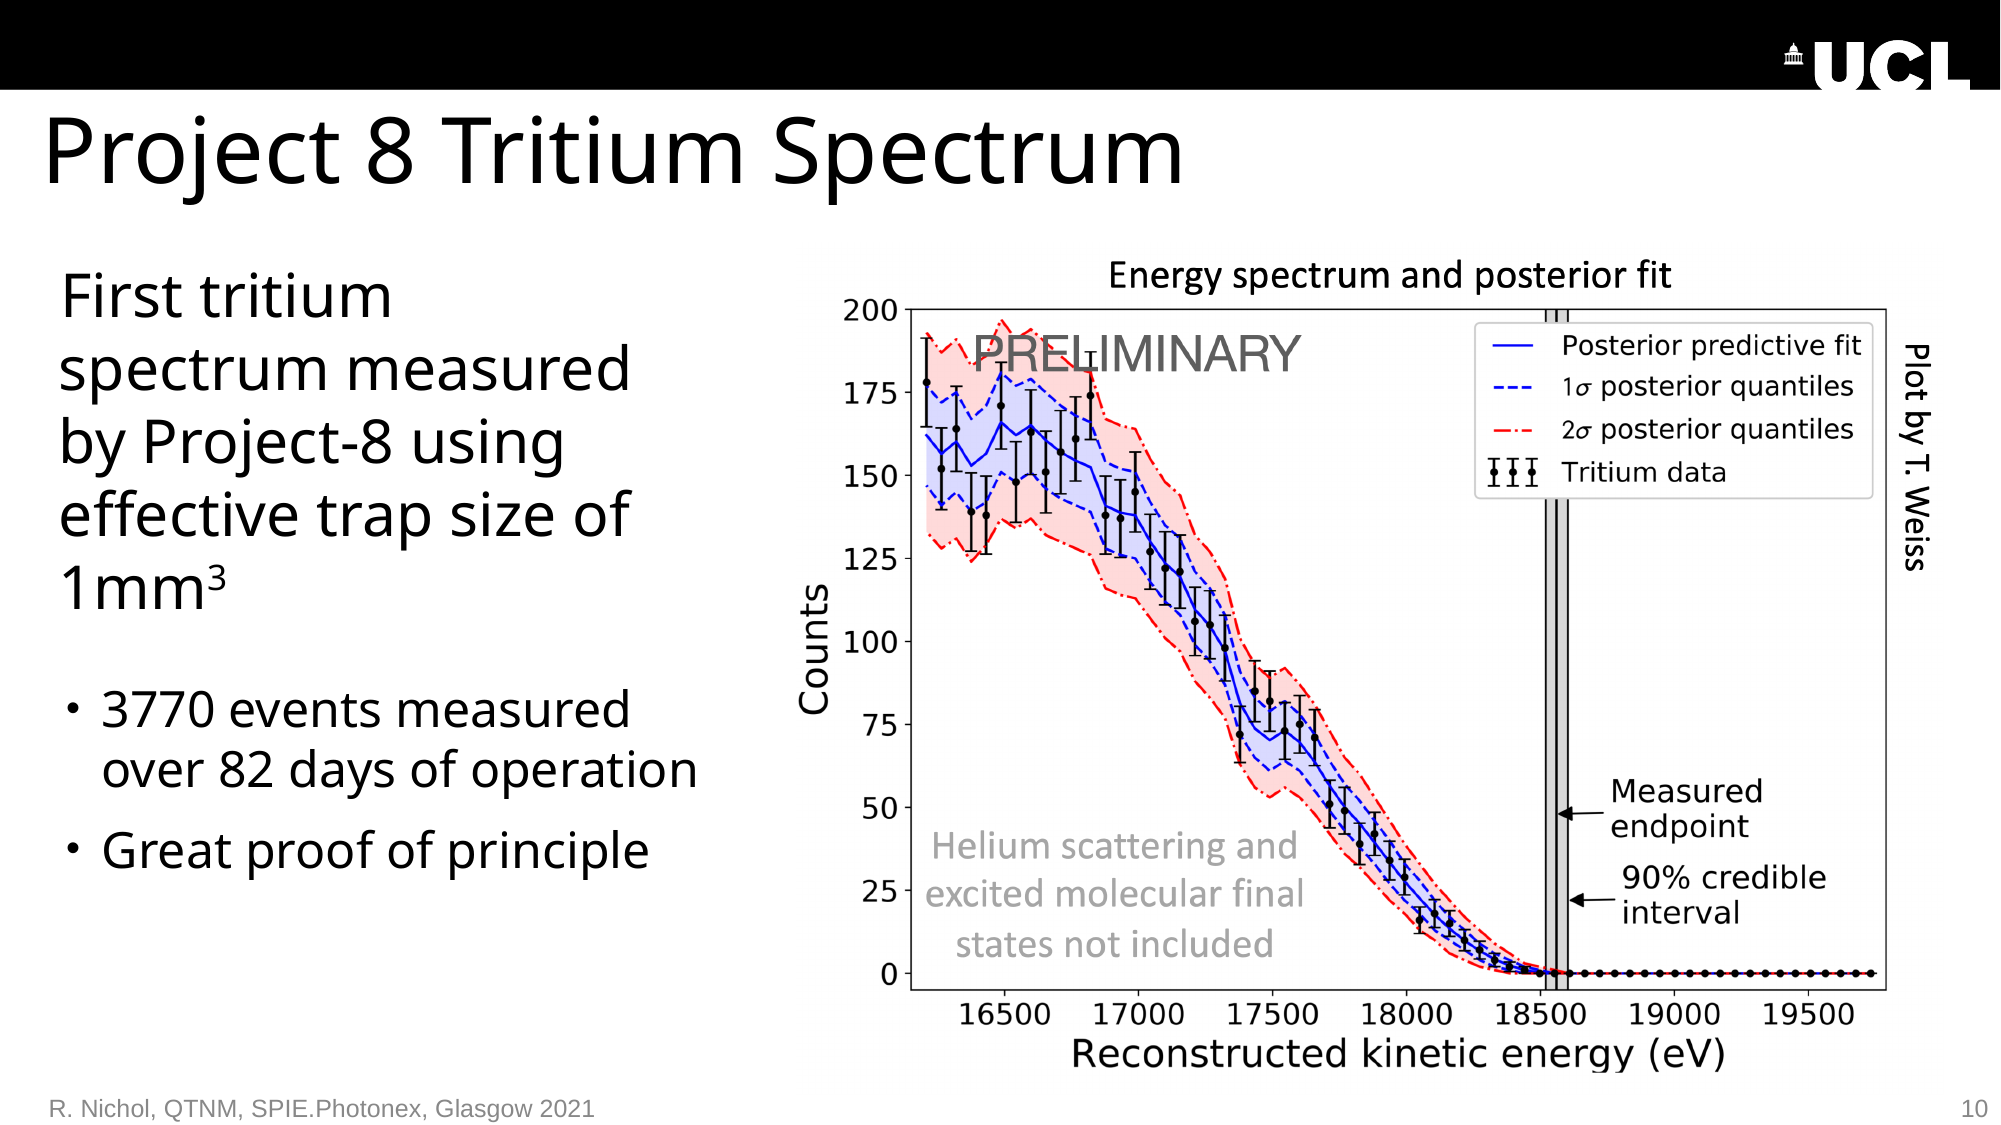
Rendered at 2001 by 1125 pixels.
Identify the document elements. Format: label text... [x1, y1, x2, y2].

title Project 8 Tritium Spectrum [41, 103, 1696, 578]
slide_number 10 [1941, 1092, 1990, 1122]
picture [0, 0, 2001, 90]
picture [796, 241, 1944, 1095]
list First tritium spectrum measured by Project-8 using effective trap size of 1mm3 [58, 256, 673, 617]
list 3770 events measured over 82 days of operation Great proof of principle [64, 676, 745, 1037]
